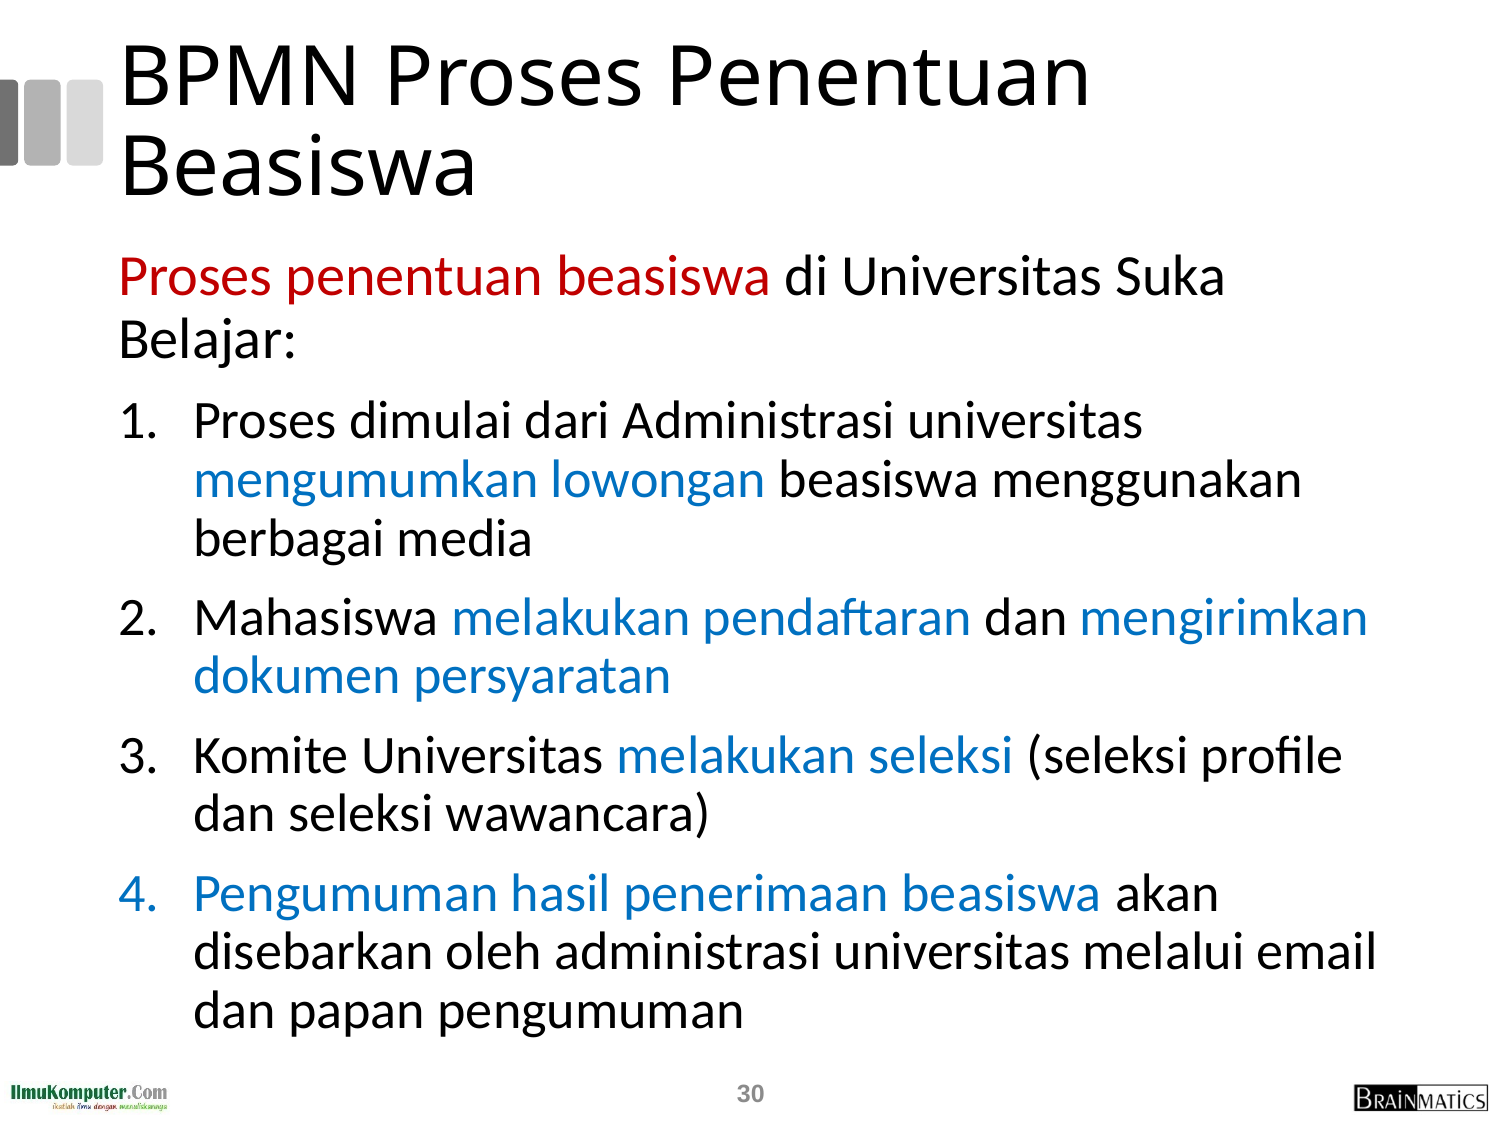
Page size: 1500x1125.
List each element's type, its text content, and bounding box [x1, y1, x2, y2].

title BPMN Proses Penentuan Beasiswa [103, 24, 1397, 222]
picture [4, 1081, 173, 1115]
picture [1351, 1081, 1491, 1115]
list Proses penentuan beasiswa di Universitas Suka Belajar: Proses dimulai dari Administrasi universitas mengumumkan lowongan beasiswa menggunakan berbagai media Mahasiswa melakukan pendaftaran dan mengirimkan dokumen persyaratan Komite Universitas melakukan seleksi (seleksi profile dan seleksi wawancara) Pengumuman hasil penerimaan beasiswa akan disebarkan oleh administrasi universitas melalui email dan papan pengumuman [103, 238, 1425, 1097]
slide_number 30 [582, 1062, 920, 1123]
